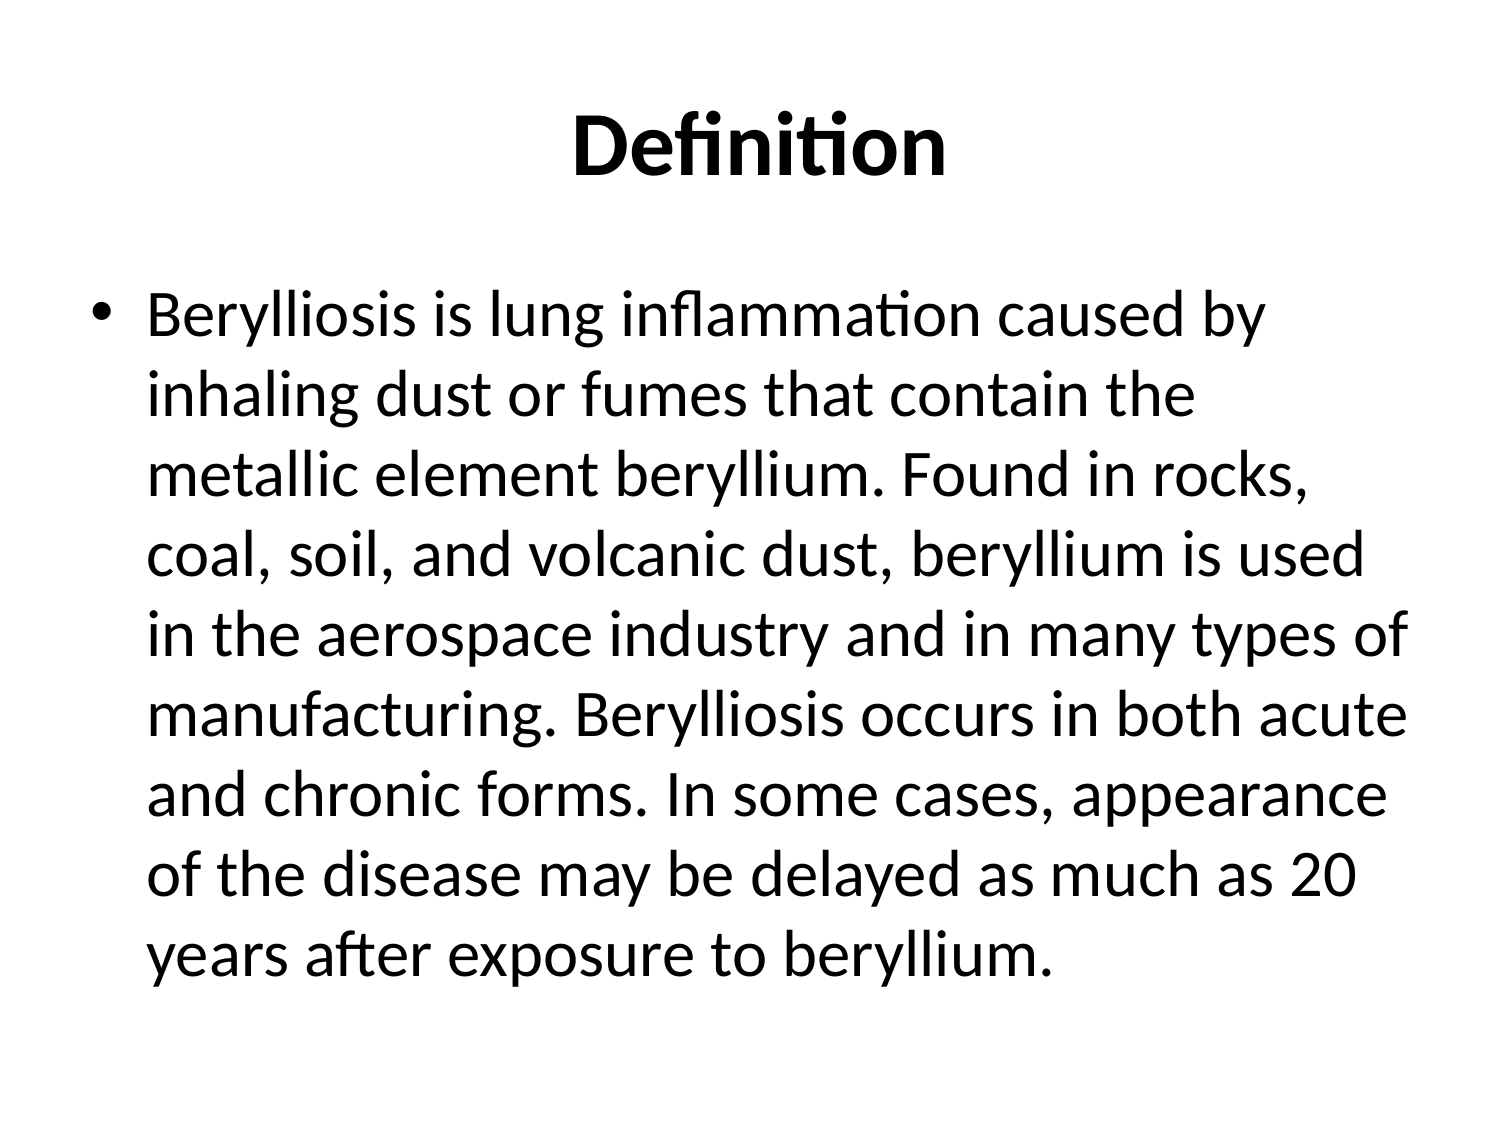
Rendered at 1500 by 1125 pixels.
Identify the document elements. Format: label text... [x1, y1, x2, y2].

title Definition [75, 45, 1425, 233]
list Berylliosis is lung inflammation caused by inhaling dust or fumes that contain the metallic element beryllium. Found in rocks, coal, soil, and volcanic dust, beryllium is used in the aerospace industry and in many types of manufacturing. Berylliosis occurs in both acute and chronic forms. In some cases, appearance of the disease may be delayed as much as 20 years after exposure to beryllium. [75, 262, 1425, 1005]
